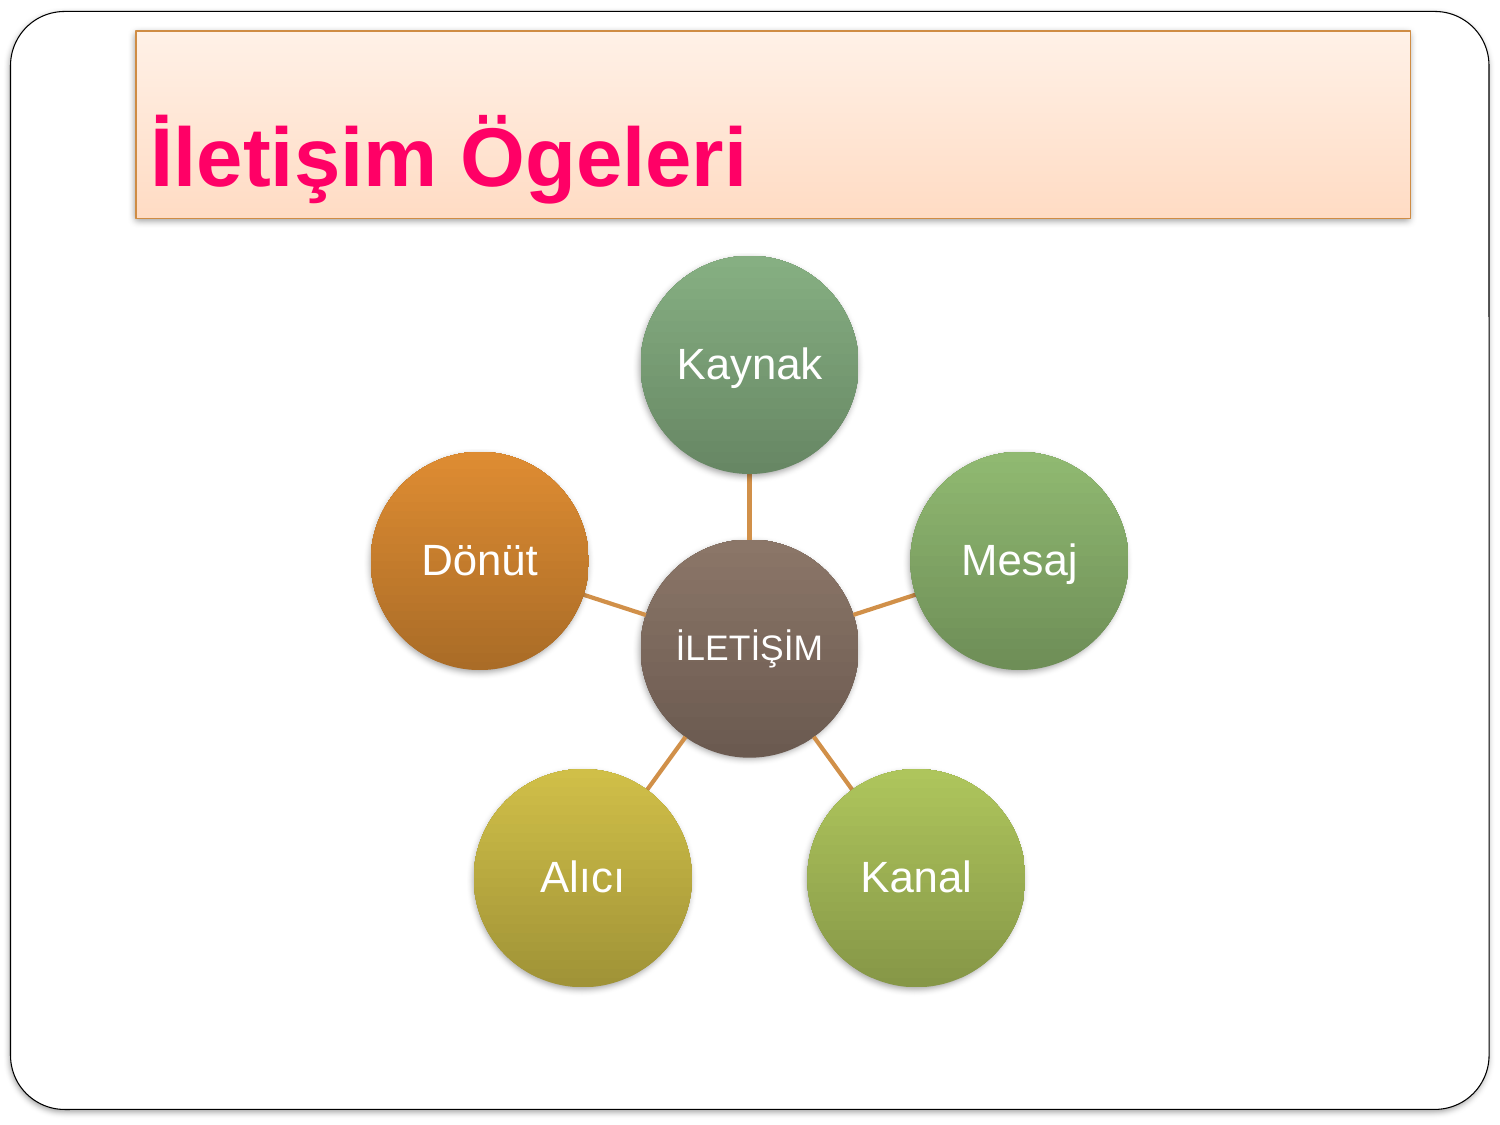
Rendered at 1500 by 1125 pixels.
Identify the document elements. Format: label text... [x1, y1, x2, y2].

title İletişim Ögeleri [135, 30, 1411, 219]
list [111, 255, 1388, 988]
